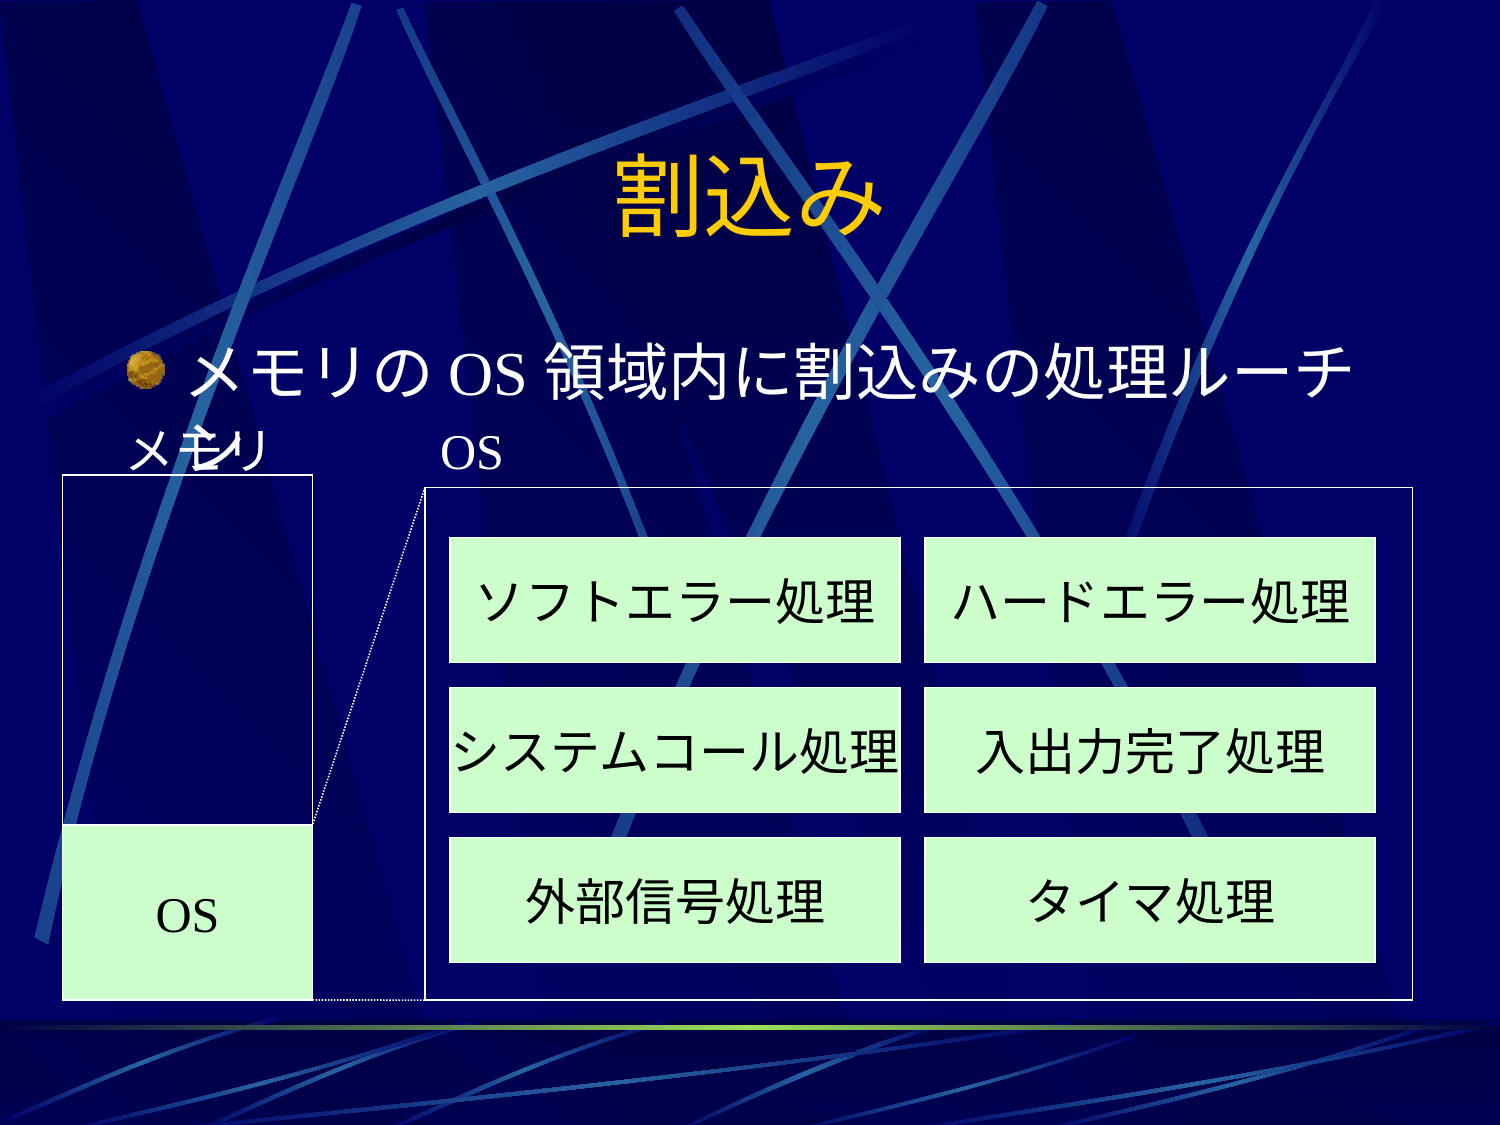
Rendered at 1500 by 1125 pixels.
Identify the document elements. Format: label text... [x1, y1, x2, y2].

title 割込み [112, 131, 1388, 257]
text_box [312, 412, 1413, 1000]
text_box メモリ [109, 412, 289, 488]
picture [127, 351, 165, 389]
list メモリのOS領域内に割込みの処理ルーチン [112, 324, 1388, 474]
text_box OS [62, 825, 312, 1000]
text_box [62, 474, 312, 825]
